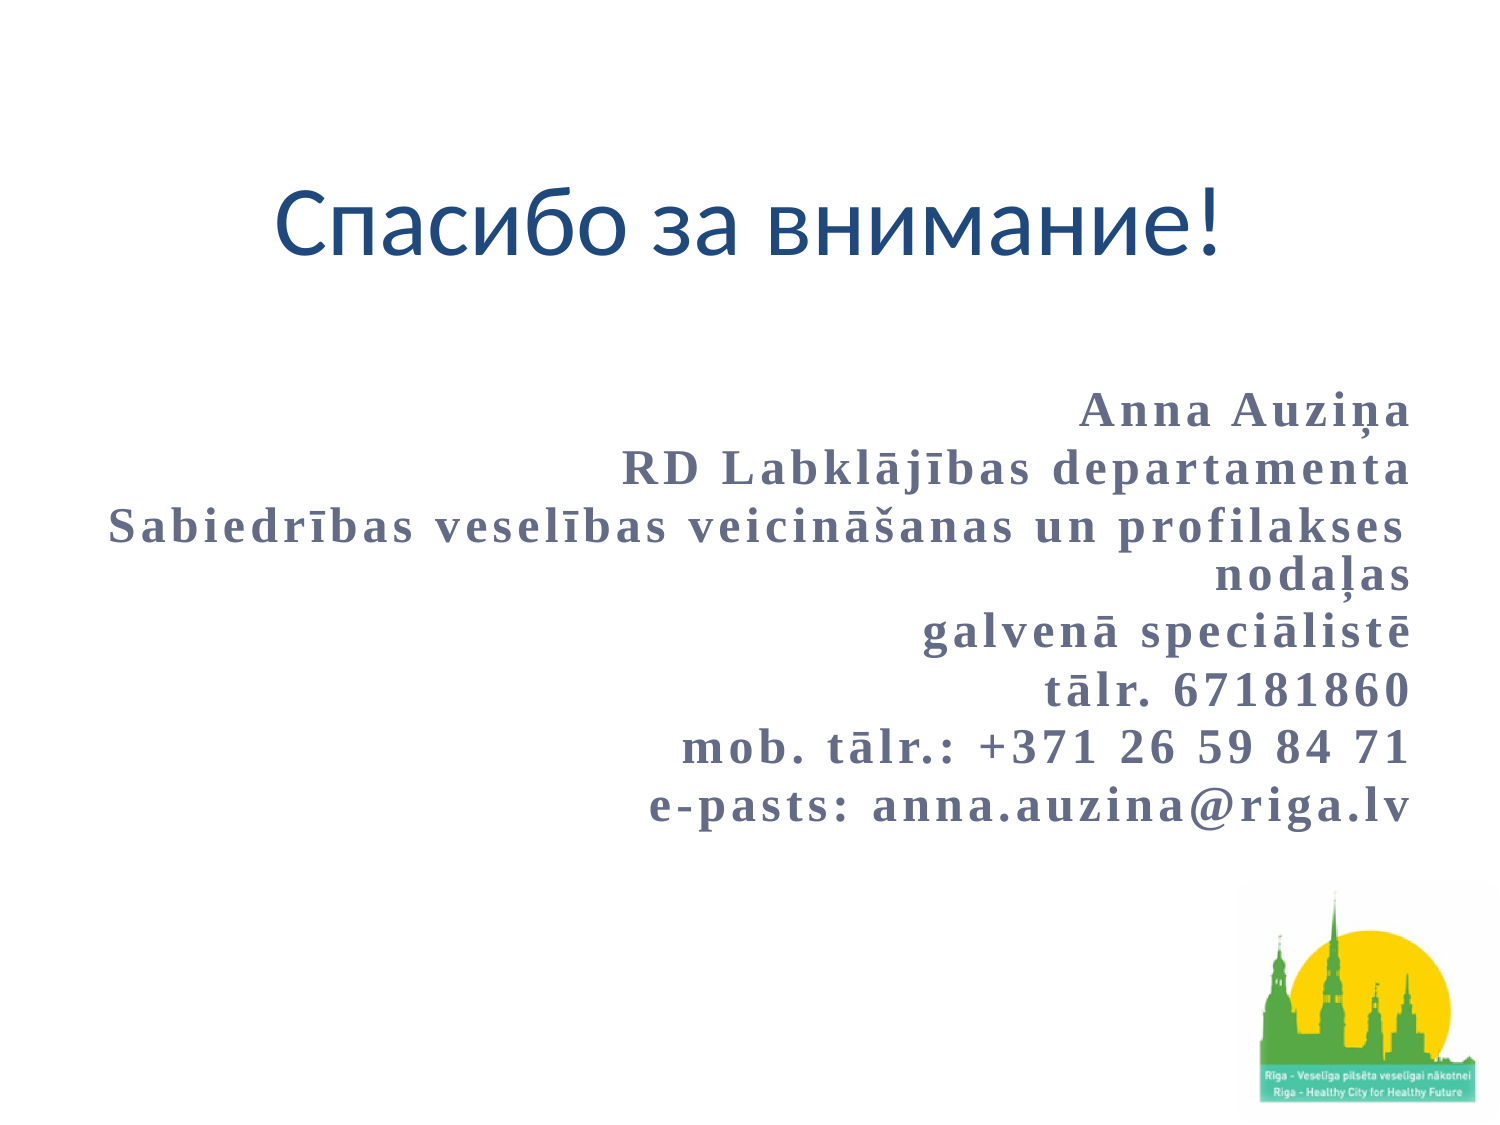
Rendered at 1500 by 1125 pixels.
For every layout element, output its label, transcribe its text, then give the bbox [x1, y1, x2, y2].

title Спасибо за внимание! [75, 82, 1425, 1008]
picture [1234, 879, 1500, 1125]
